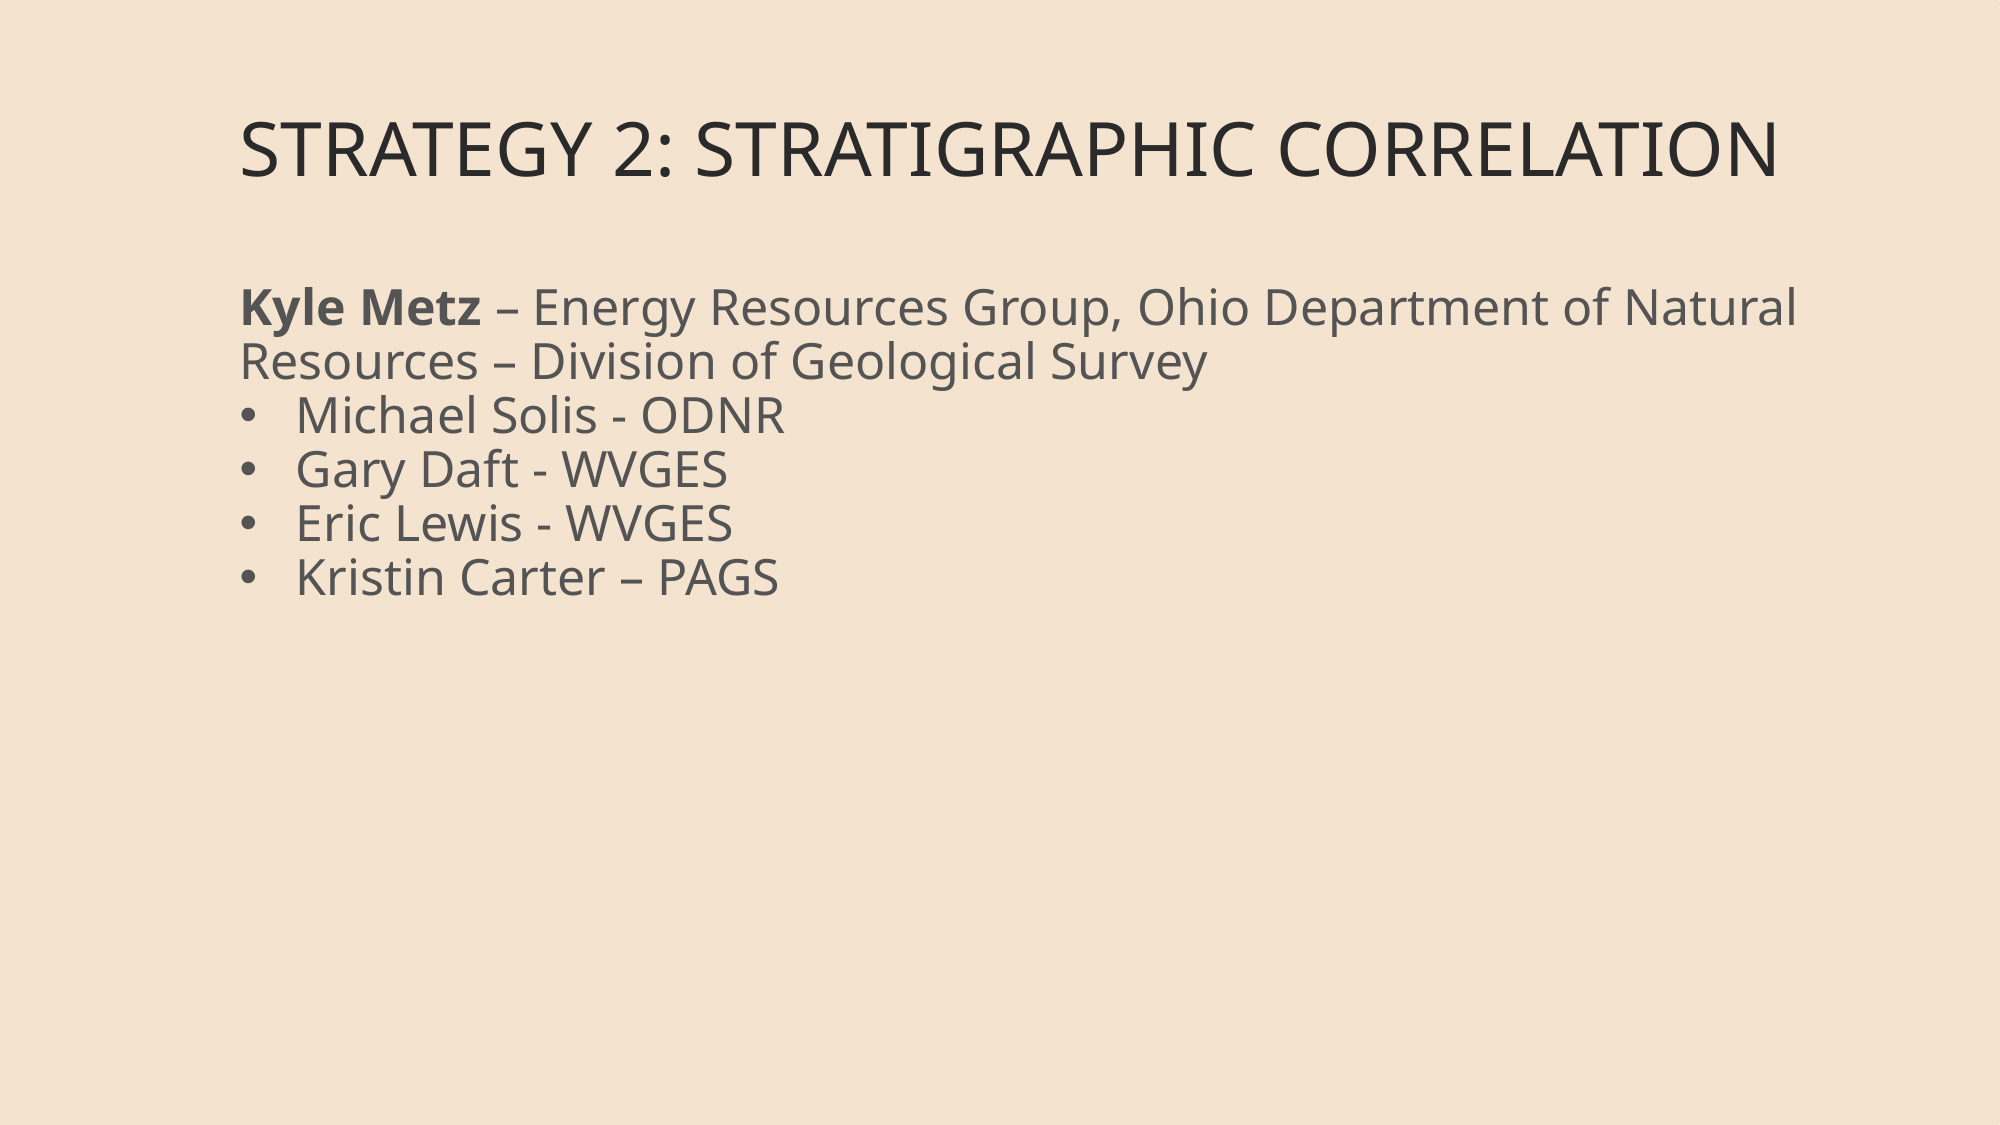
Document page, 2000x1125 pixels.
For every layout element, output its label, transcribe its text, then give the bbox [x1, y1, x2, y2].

text_box Kyle Metz – Energy Resources Group, Ohio Department of Natural Resources – Division of Geological Survey Michael Solis - ODNR Gary Daft - WVGES Eric Lewis - WVGES Kristin Carter – PAGS [224, 274, 1825, 668]
text_box Strategy 2: stratigraphic correlation [224, 69, 1825, 200]
